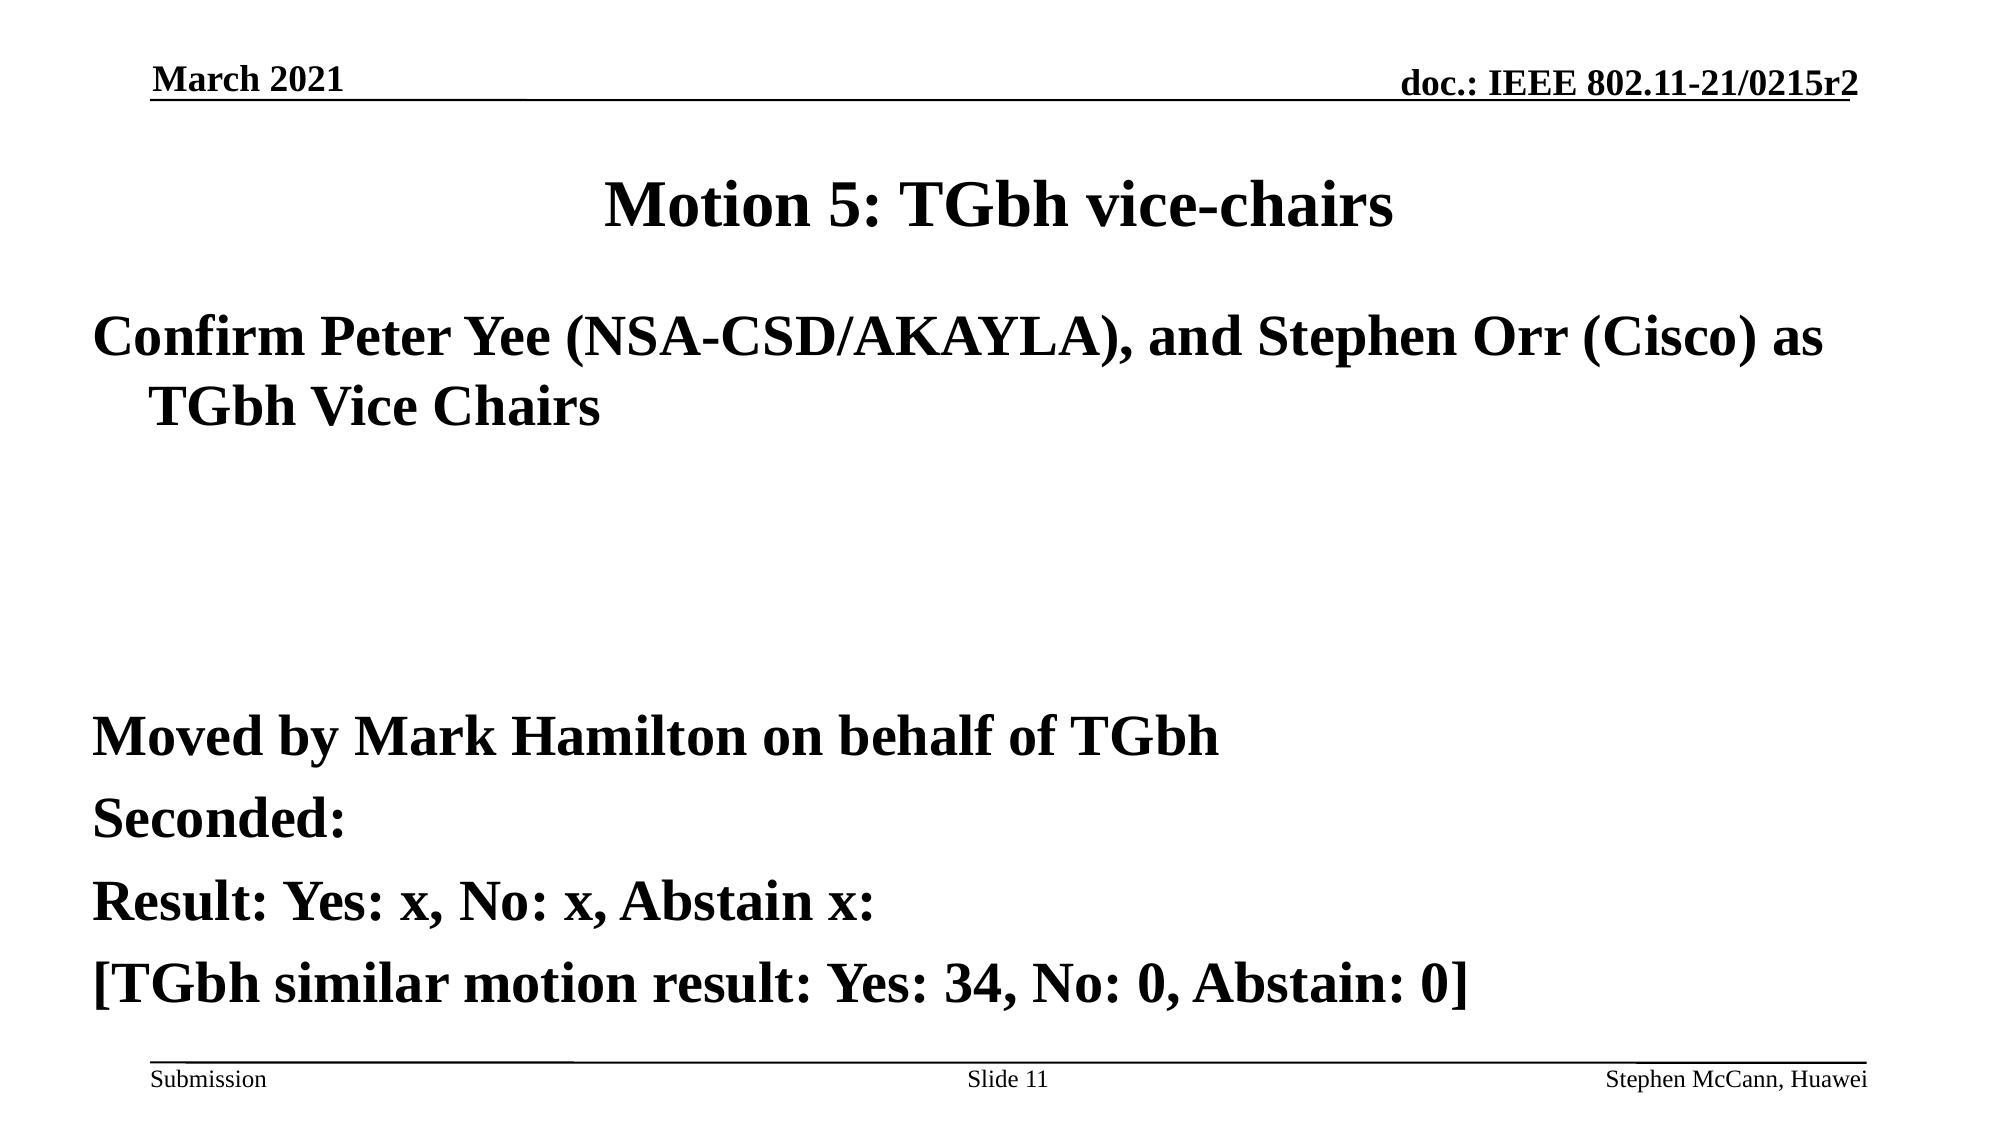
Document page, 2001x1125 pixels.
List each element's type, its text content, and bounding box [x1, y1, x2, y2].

footer Stephen McCann, Huawei [1171, 1061, 1869, 1093]
title Motion 5: TGbh vice-chairs [149, 112, 1850, 288]
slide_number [152, 54, 563, 100]
list Confirm Peter Yee (NSA-CSD/AKAYLA), and Stephen Orr (Cisco) as TGbh Vice Chairs Moved by Mark Hamilton on behalf of TGbh Seconded: Result: Yes: x, No: x, Abstain x: [TGbh similar motion result: Yes: 34, No: 0, Abstain: 0] [76, 289, 1940, 1028]
slide_number Slide 11 [950, 1061, 1067, 1123]
